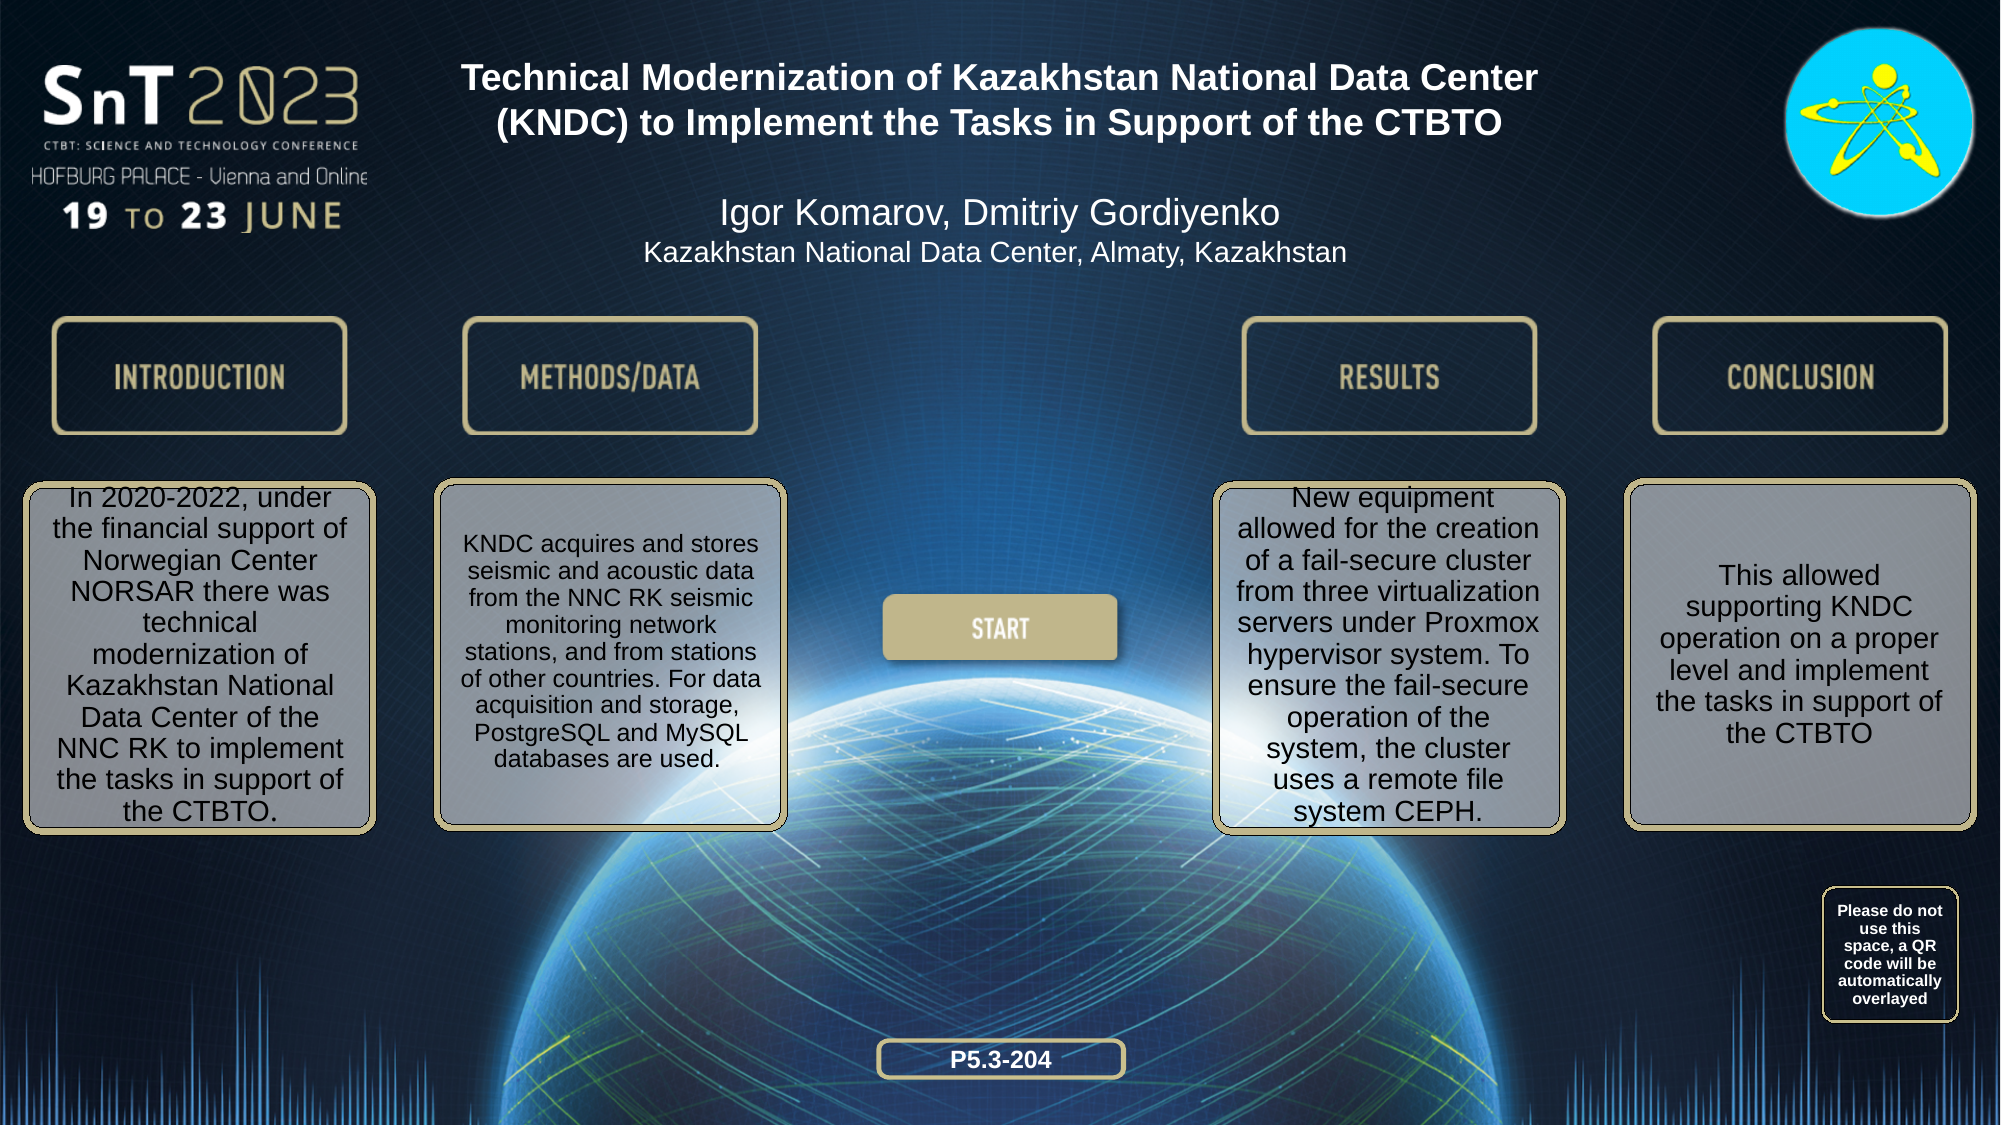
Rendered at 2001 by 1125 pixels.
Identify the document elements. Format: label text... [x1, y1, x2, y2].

text_box Please do not use this space, a QR code will be automatically overlayed [1821, 894, 1959, 1017]
text_box In 2020-2022, under the financial support of Norwegian Center NORSAR there was technical modernization of Kazakhstan National Data Center of the NNC RK to implement the tasks in support of the CTBTO. [29, 485, 372, 825]
text_box Technical Modernization of Kazakhstan National Data Center (KNDC) to Implement the Tasks in Support of the CTBTO Igor Komarov, Dmitriy Gordiyenko Kazakhstan National Data Center, Almaty, Kazakhstan [440, 45, 1560, 276]
picture [0, 0, 2001, 1125]
text_box P5.3-204 [875, 1035, 1127, 1082]
text_box KNDC acquires and stores seismic and acoustic data from the NNC RK seismic monitoring network stations, and from stations of other countries. For data acquisition and storage, PostgreSQL and MySQL databases are used. [440, 485, 783, 825]
text_box New equipment allowed for the creation of a fail-secure cluster from three virtualization servers under Proxmox hypervisor system. To ensure the fail-secure operation of the system, the cluster uses a remote file system CEPH. [1217, 485, 1560, 825]
text_box This allowed supporting KNDC operation on a proper level and implement the tasks in support of the CTBTO [1628, 485, 1971, 825]
